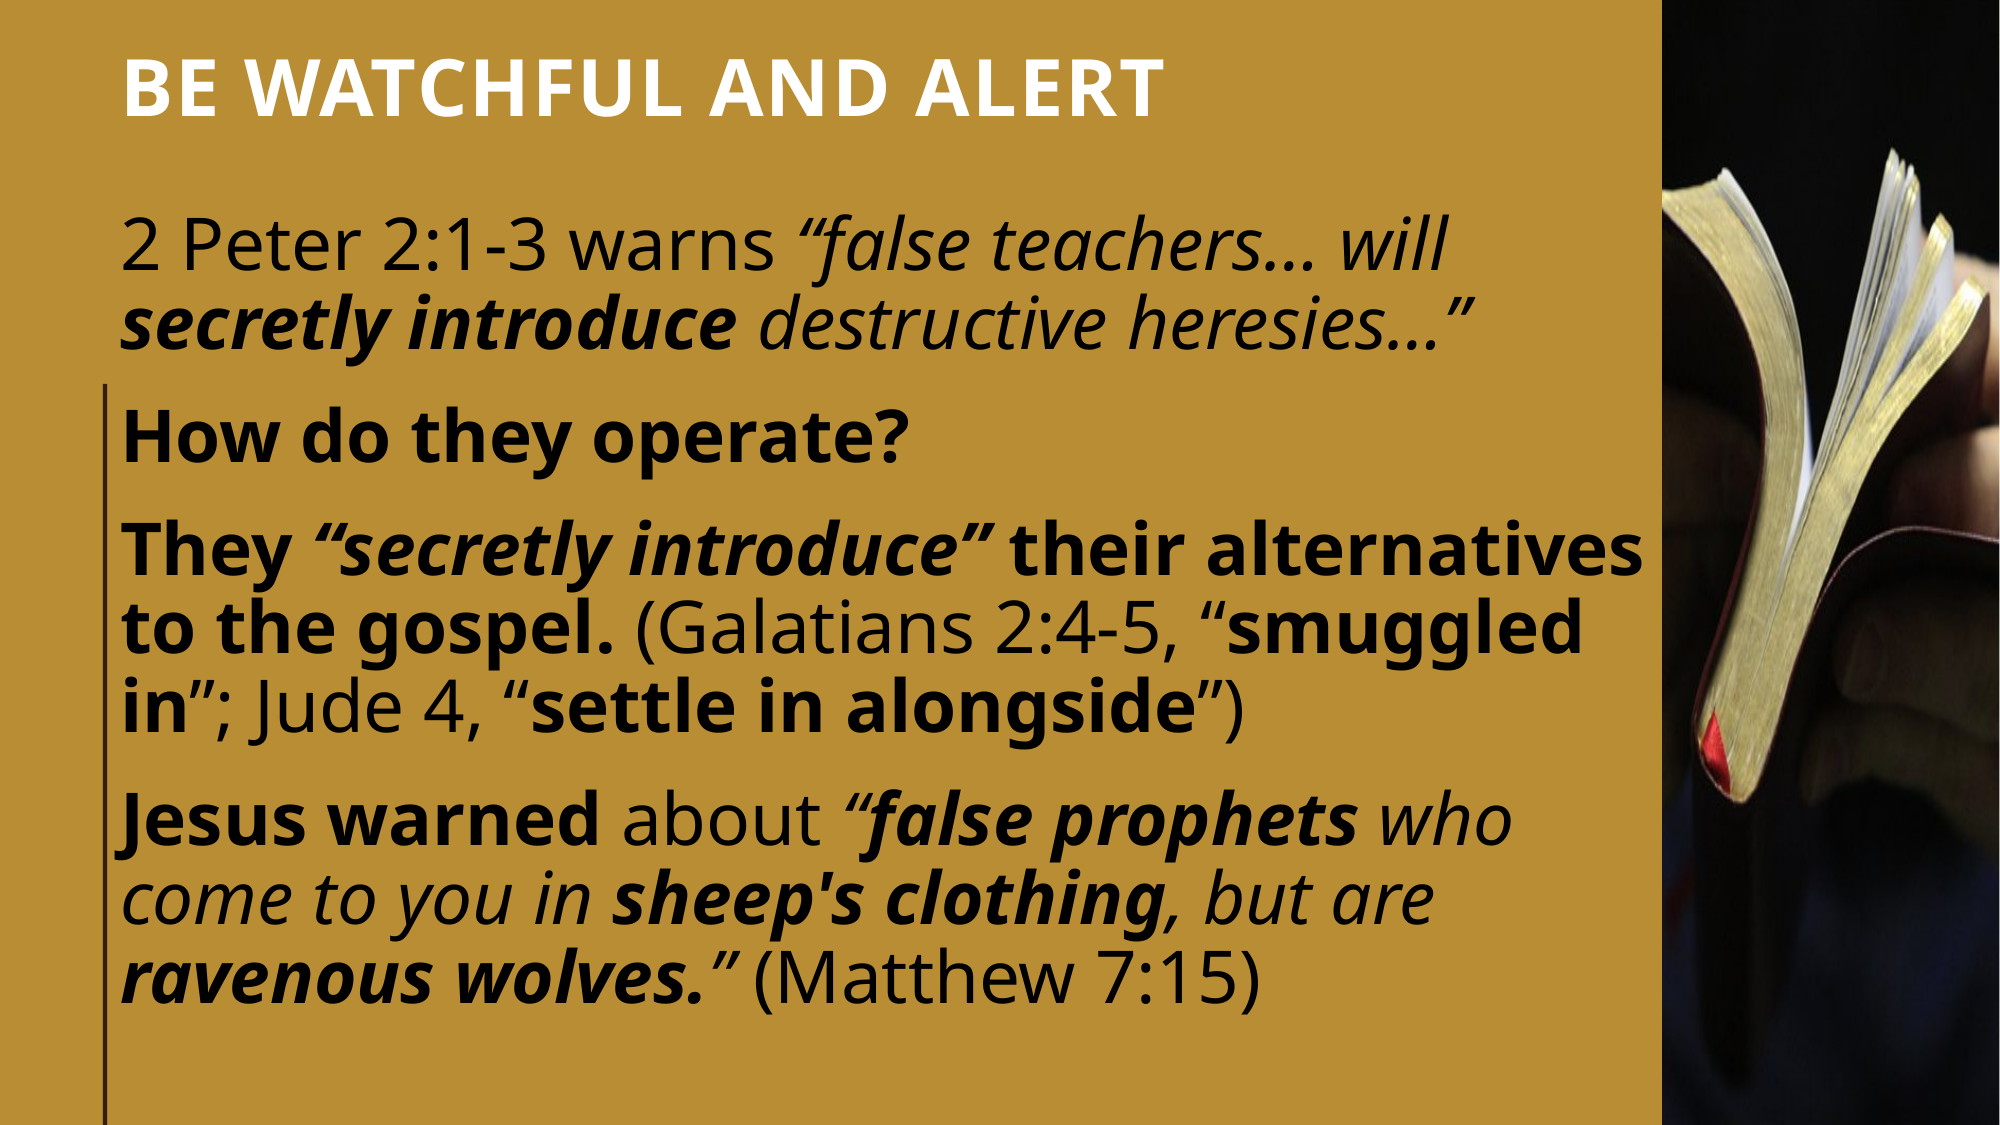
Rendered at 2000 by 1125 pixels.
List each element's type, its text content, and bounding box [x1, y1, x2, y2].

picture [1662, 0, 2000, 1125]
title Be watchful and alert [105, 29, 1662, 200]
list 2 Peter 2:1-3 warns “false teachers… will secretly introduce destructive heresies…” How do they operate? They “secretly introduce” their alternatives to the gospel. (Galatians 2:4-5, “smuggled in”; Jude 4, “settle in alongside”) Jesus warned about “false prophets who come to you in sheep's clothing, but are ravenous wolves.” (Matthew 7:15) [105, 200, 1662, 1100]
